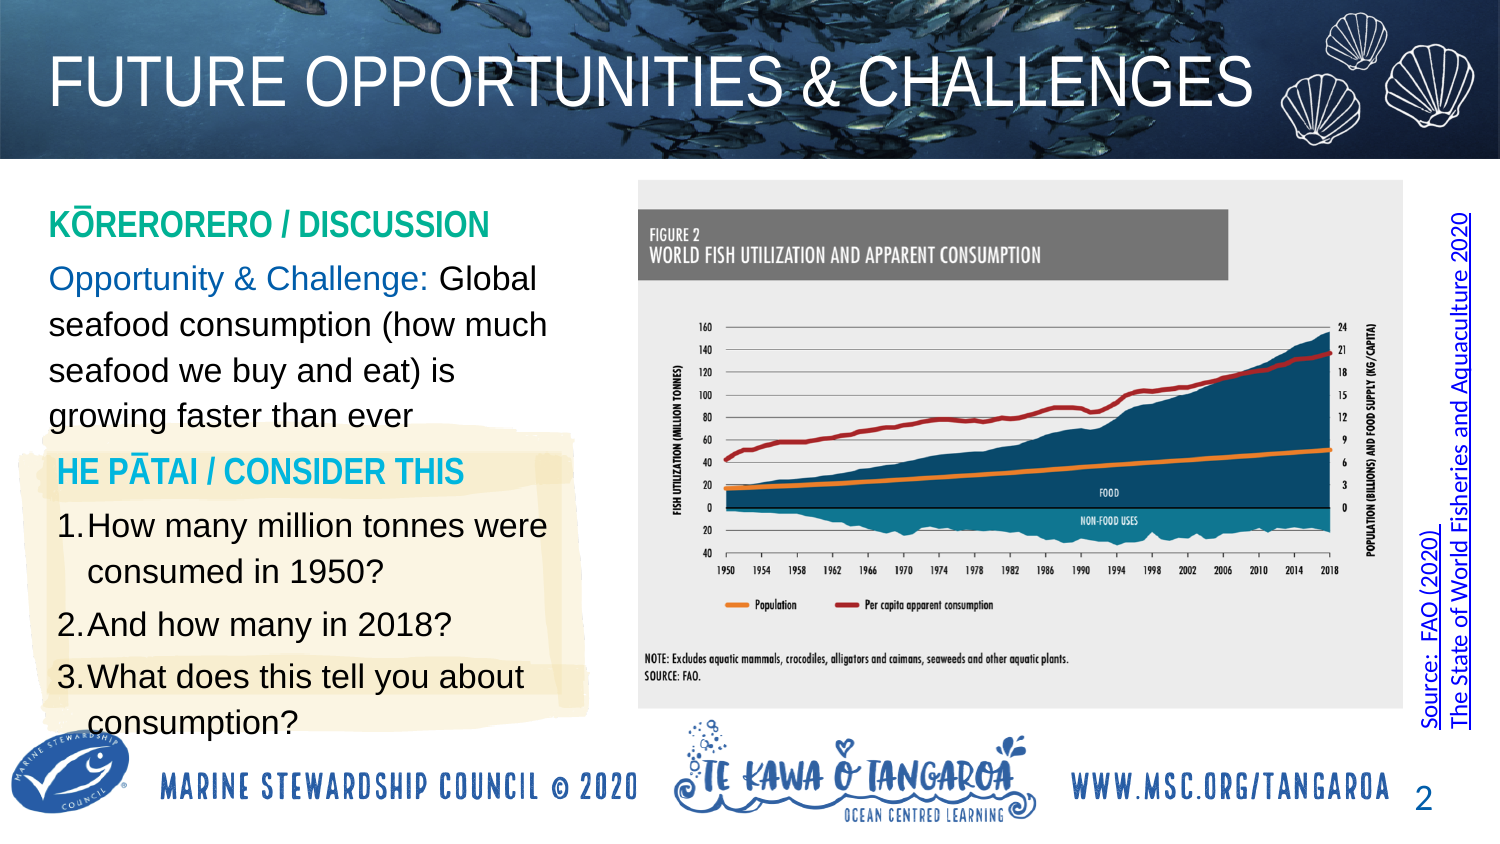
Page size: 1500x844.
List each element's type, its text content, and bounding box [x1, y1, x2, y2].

text_box Source: FAO (2020) The State of World Fisheries and Aquaculture 2020 [1404, 166, 1480, 745]
picture [0, 177, 1404, 835]
text_box KŌRERORERO / DISCUSSION Opportunity & Challenge: Global seafood consumption (how much seafood we buy and eat) is growing faster than ever [33, 186, 596, 379]
picture [0, 0, 1500, 159]
title FUTURE OPPORTUNITIES & CHALLENGES [33, 15, 1309, 140]
